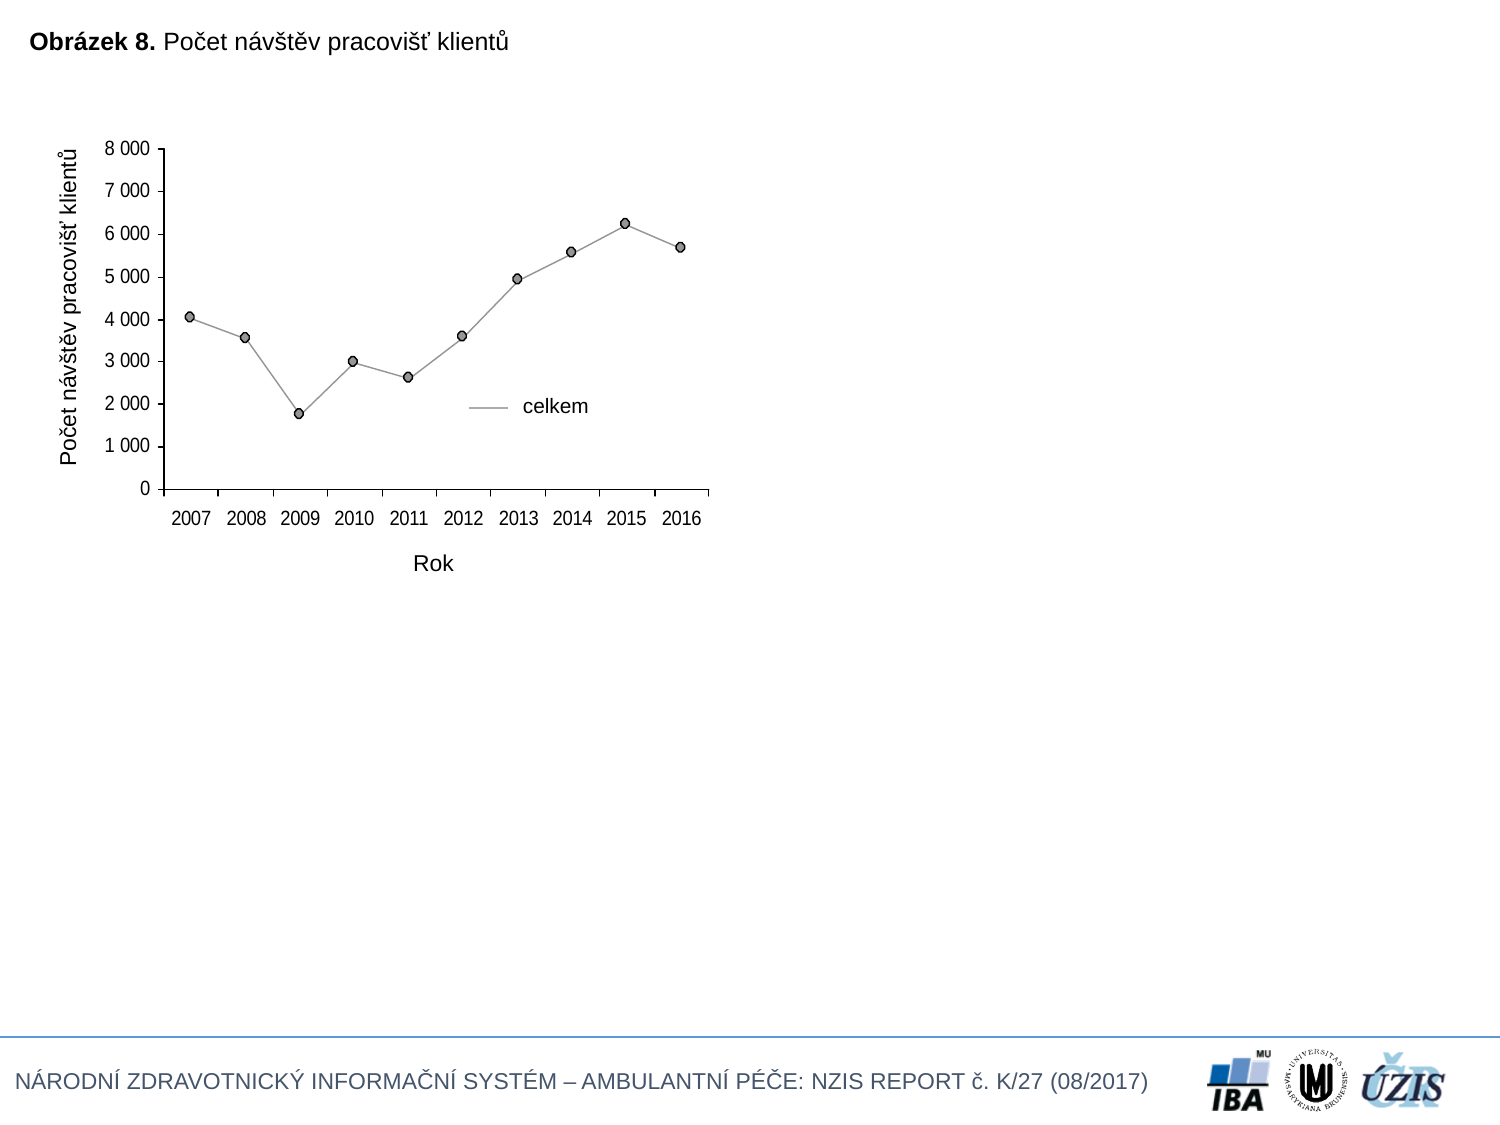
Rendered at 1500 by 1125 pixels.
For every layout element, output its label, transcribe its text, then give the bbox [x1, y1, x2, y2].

text_box Rok [398, 563, 469, 584]
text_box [80, 107, 731, 563]
picture [1207, 1050, 1271, 1111]
text_box Obrázek 8. Počet návštěv pracovišť klientů [14, 18, 526, 63]
picture [1280, 1044, 1457, 1116]
text_box Počet návštěv pracovišť klientů [45, 134, 80, 482]
